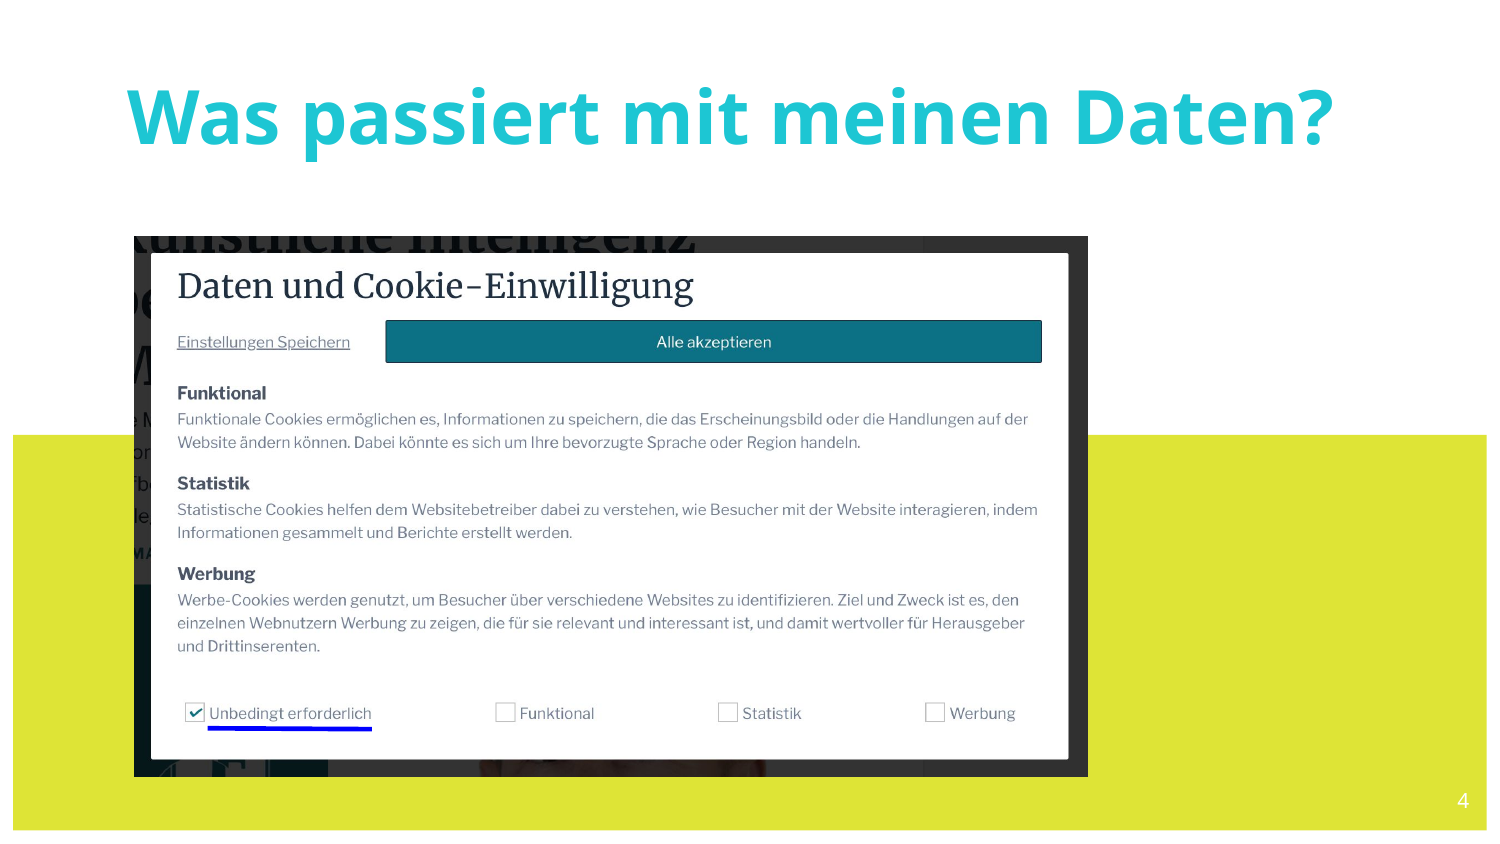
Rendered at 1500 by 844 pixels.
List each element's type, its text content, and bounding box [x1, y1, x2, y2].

picture [133, 236, 1088, 778]
slide_number ‹#› [1394, 769, 1484, 834]
title Was passiert mit meinen Daten? [112, 39, 1500, 177]
